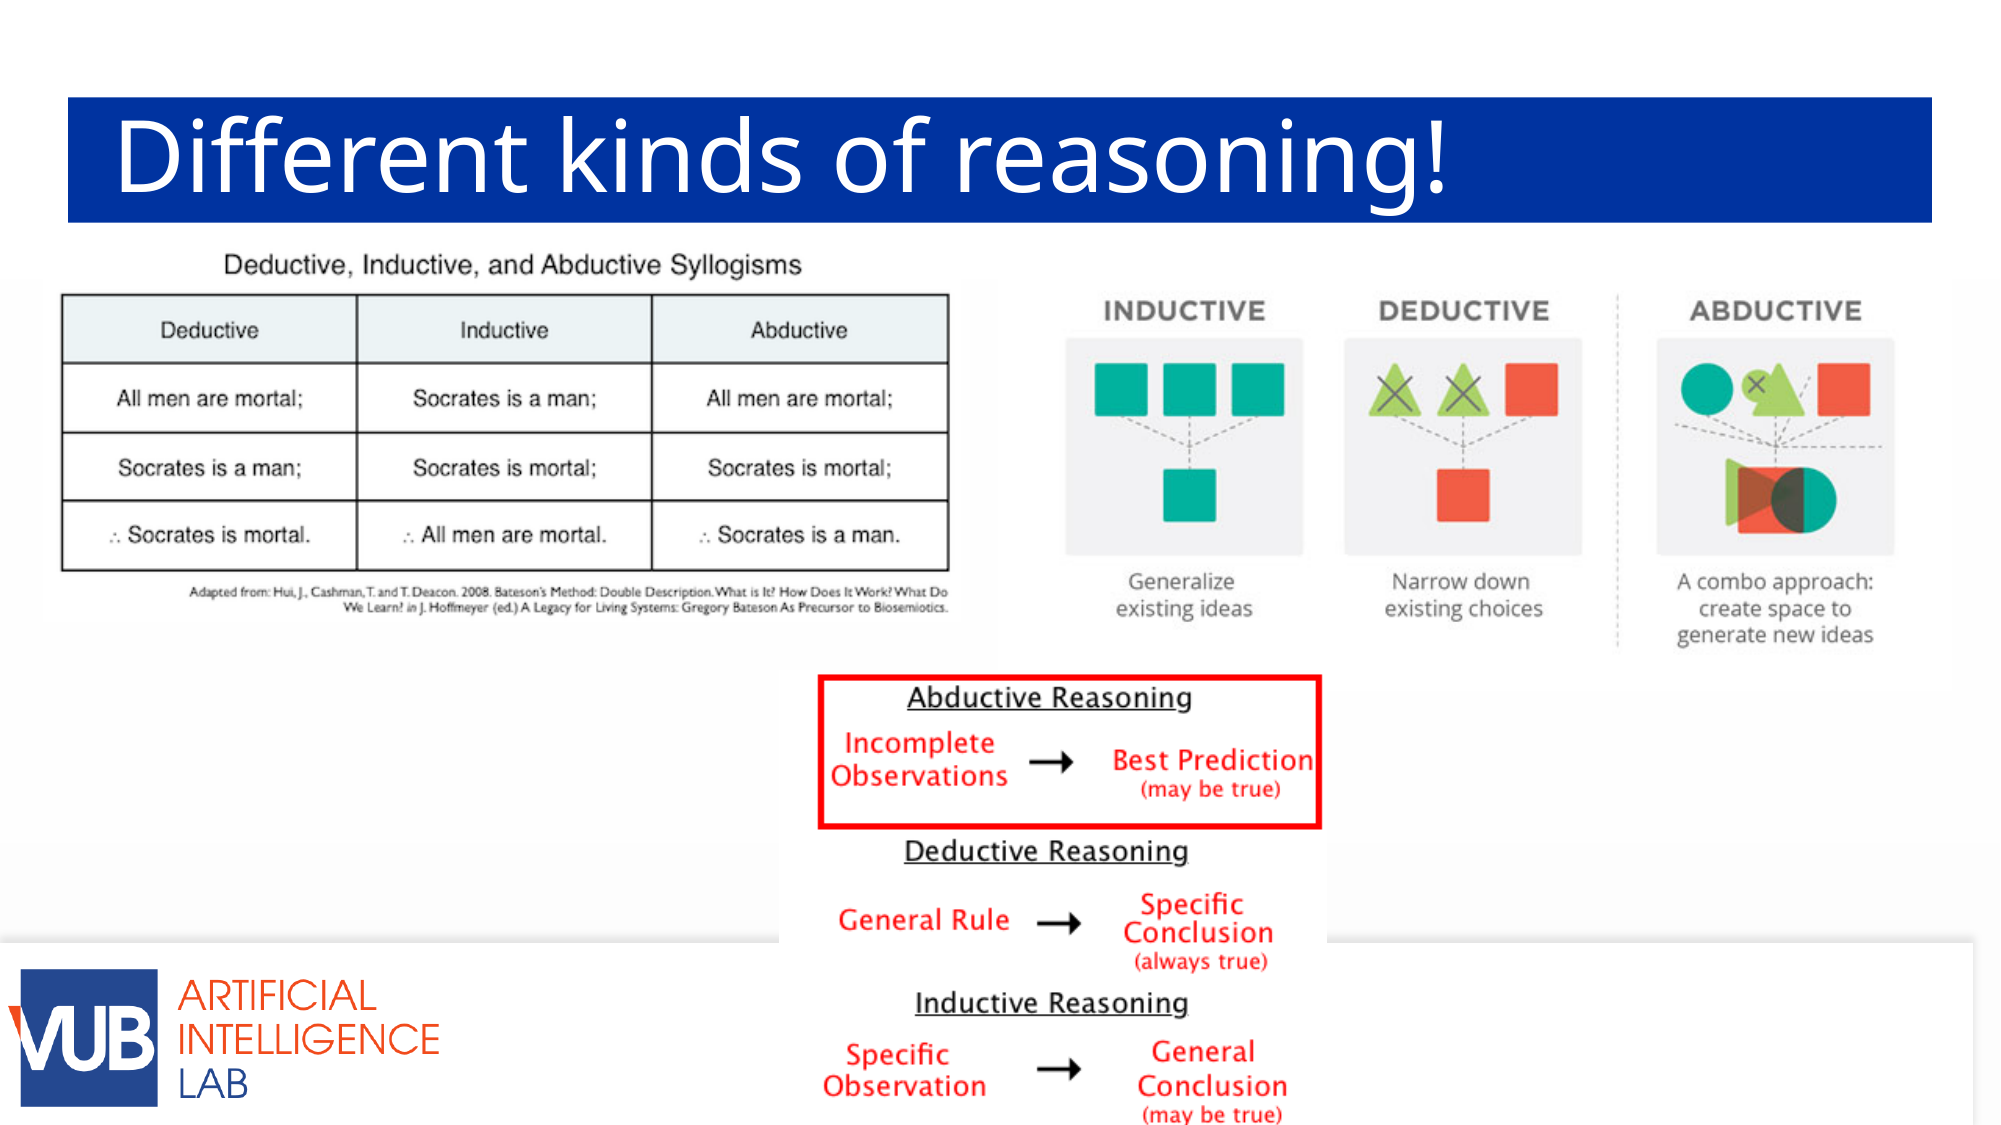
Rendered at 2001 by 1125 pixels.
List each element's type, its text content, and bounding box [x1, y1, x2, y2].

picture [0, 241, 1973, 1125]
title Different kinds of reasoning! [68, 97, 1932, 223]
picture [42, 241, 961, 622]
